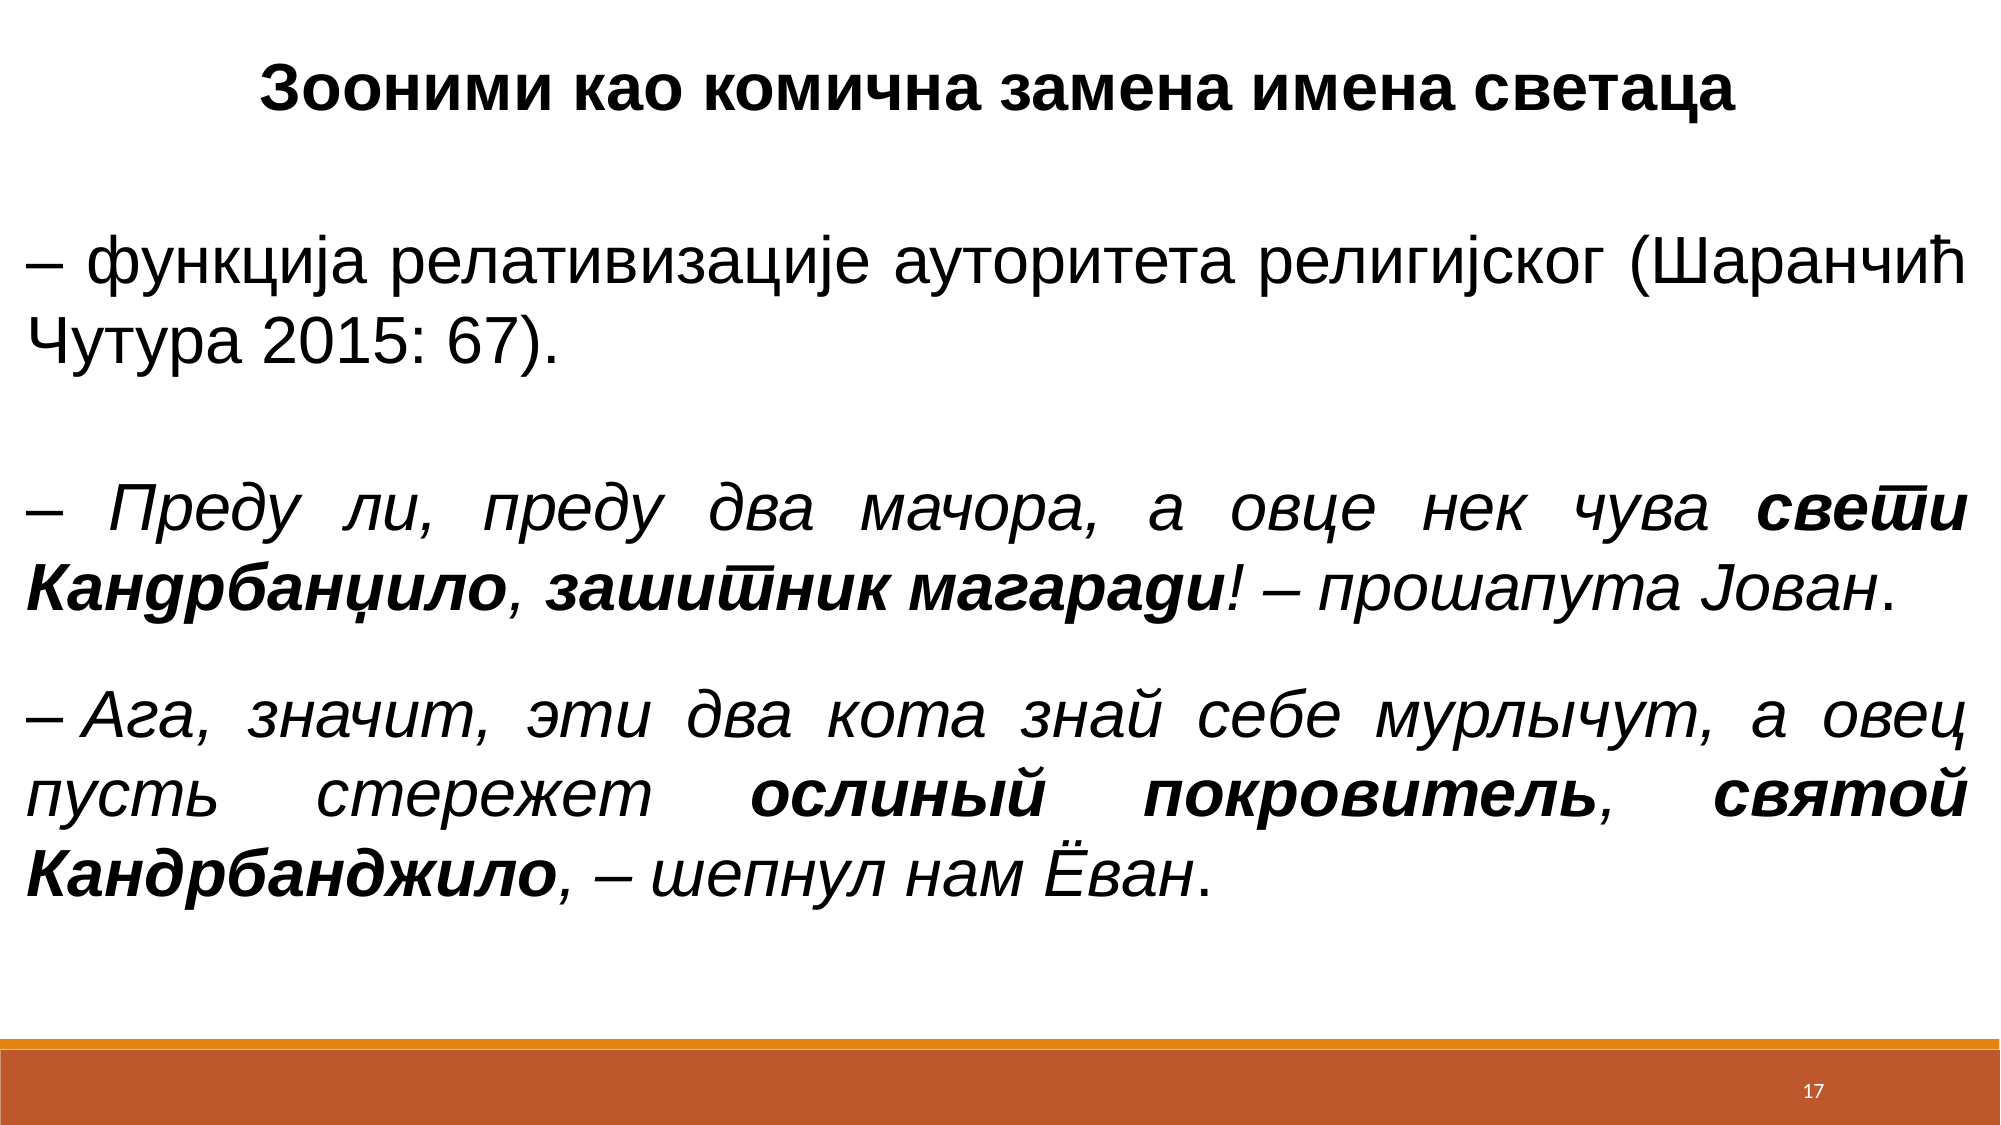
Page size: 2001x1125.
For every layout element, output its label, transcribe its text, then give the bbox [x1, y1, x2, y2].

slide_number 17 [1624, 1059, 1840, 1120]
text_box Зооними као комична замена имена светаца ‒ функција релативизације ауторитета религијског (Шаранчић Чутура 2015: 67). – Преду ли, преду два мачора, а овце нек чува свети Кандрбанџило, зашитник магаради! – прошапута Јован. – Ага, значит, эти два кота знай себе мурлычут, а овец пусть стережет ослиный покровитель, святой Кандрбанджило, – шепнул нам Ёван. [12, 36, 2000, 918]
